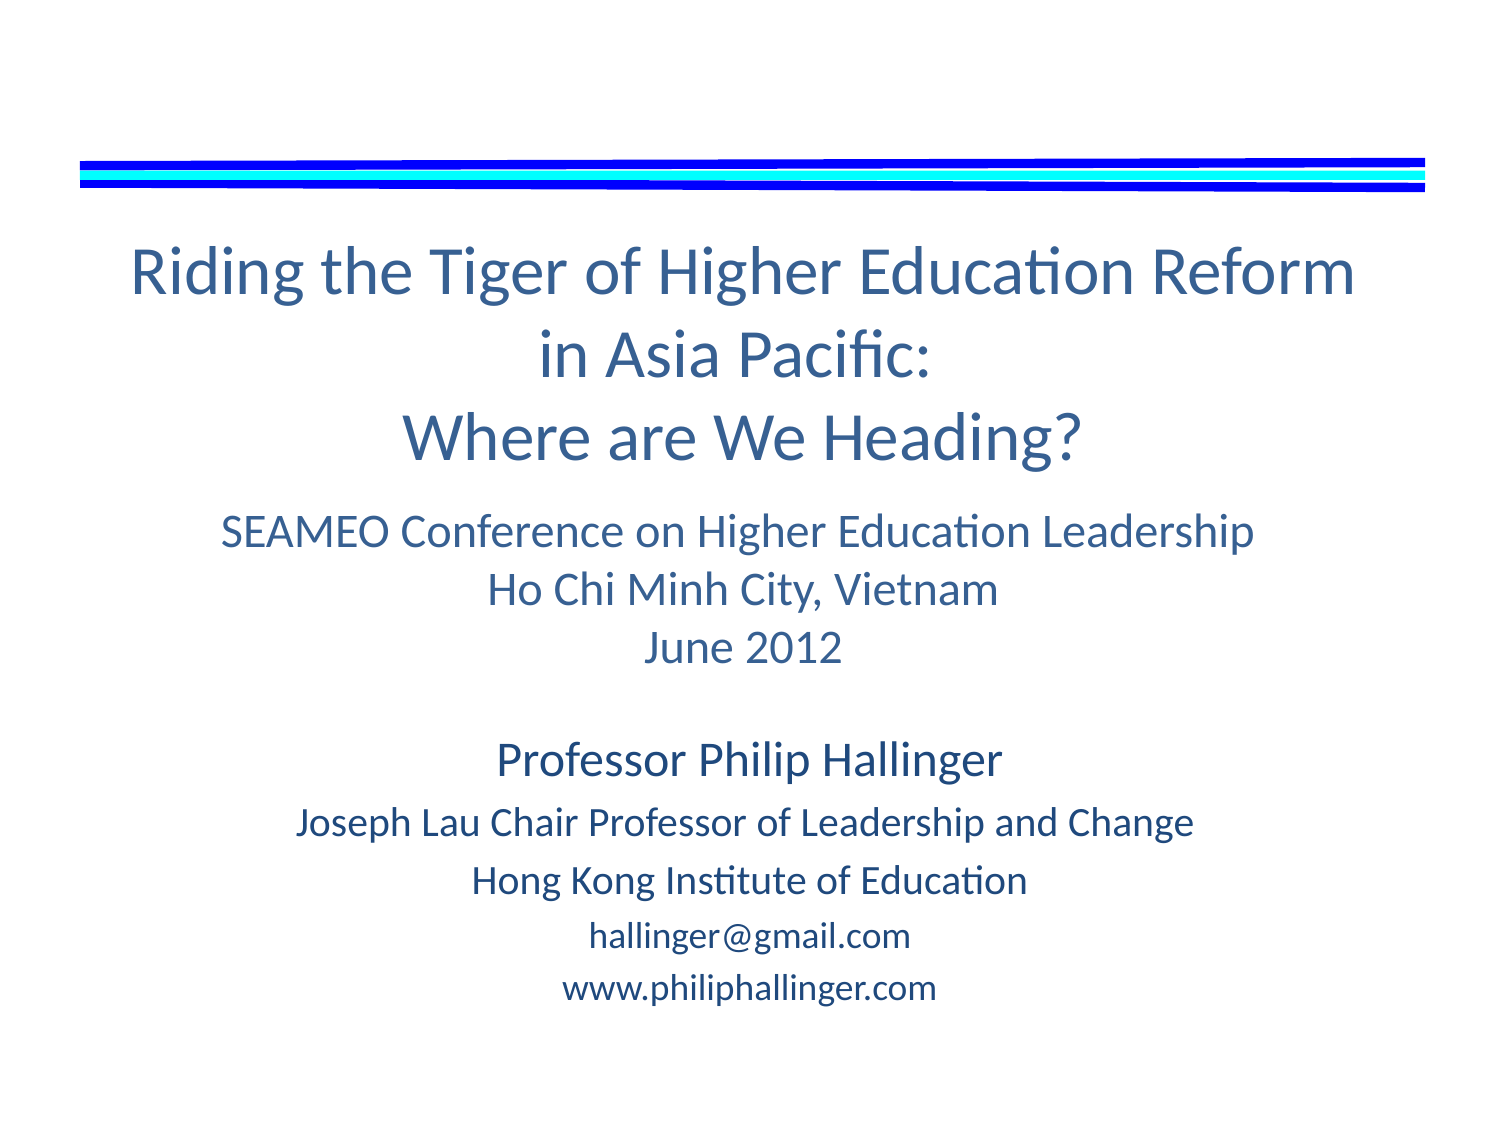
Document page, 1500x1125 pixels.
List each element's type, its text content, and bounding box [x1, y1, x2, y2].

list Professor Philip Hallinger Joseph Lau Chair Professor of Leadership and Change Hong Kong Institute of Education hallinger@gmail.com www.philiphallinger.com [112, 737, 1388, 1063]
title Riding the Tiger of Higher Education Reform in Asia Pacific: Where are We Heading? SEAMEO Conference on Higher Education Leadership Ho Chi Minh City, Vietnam June 2012 [87, 216, 1400, 683]
